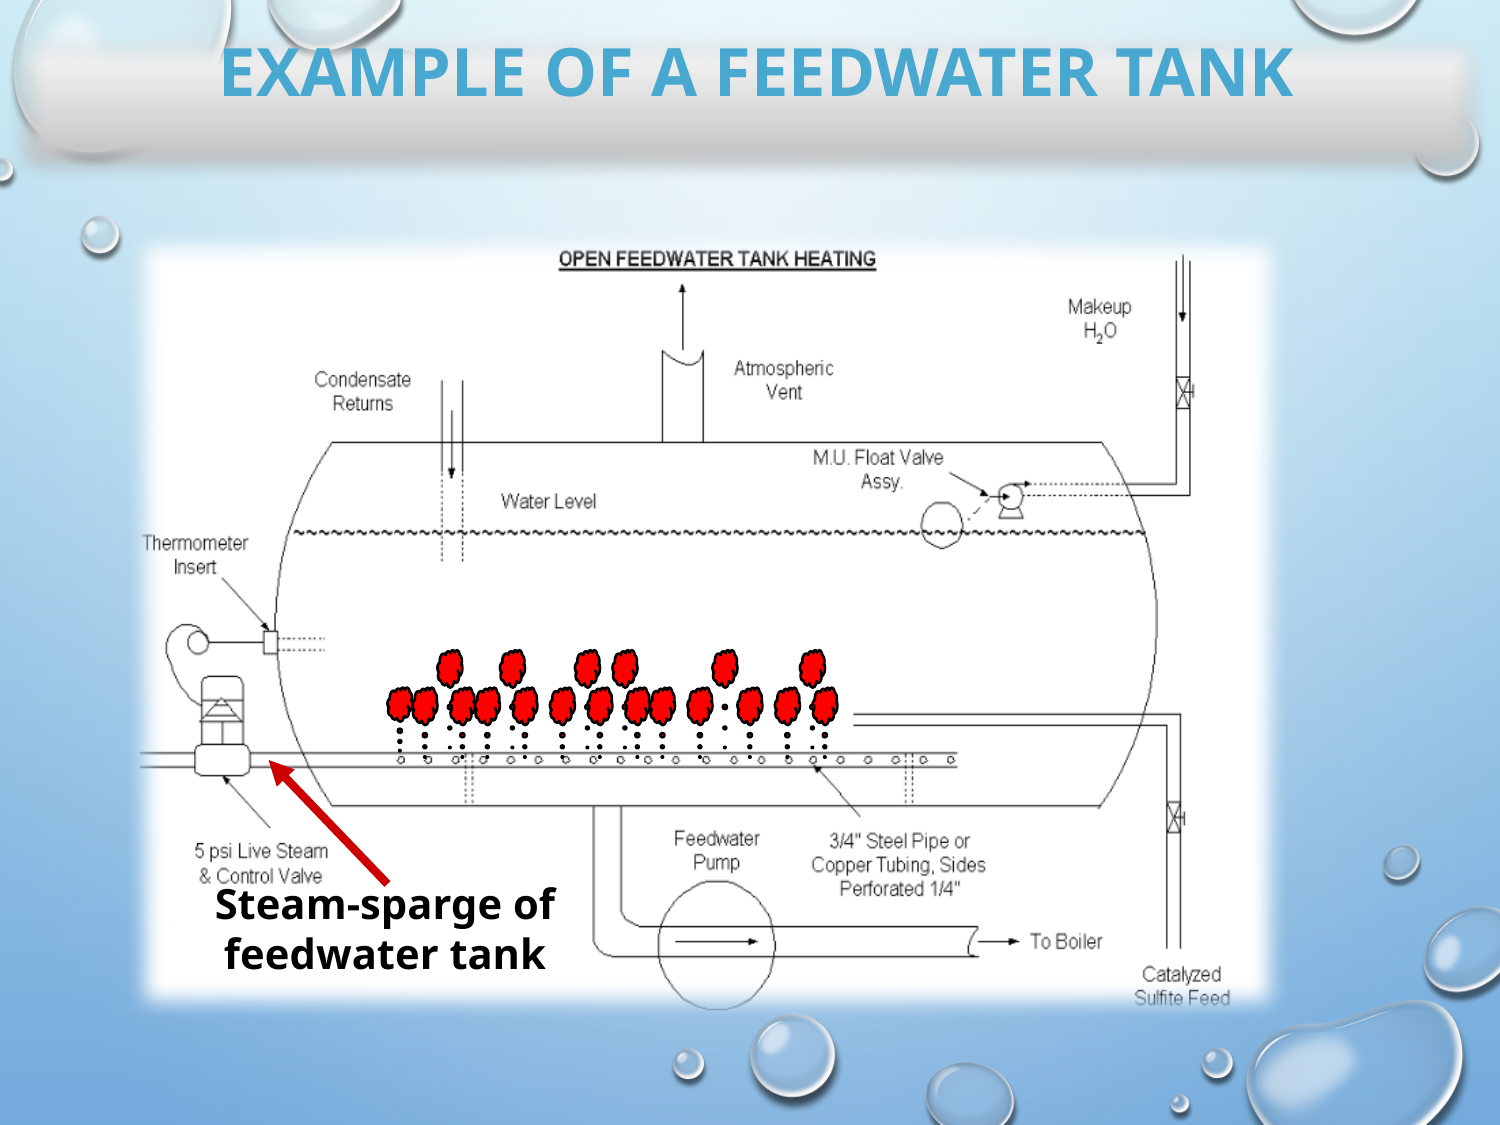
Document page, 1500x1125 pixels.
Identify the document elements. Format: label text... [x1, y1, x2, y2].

text_box [39, 61, 1461, 154]
picture [0, 0, 1500, 1125]
text_box Example of a Feedwater tank [44, 65, 1457, 149]
